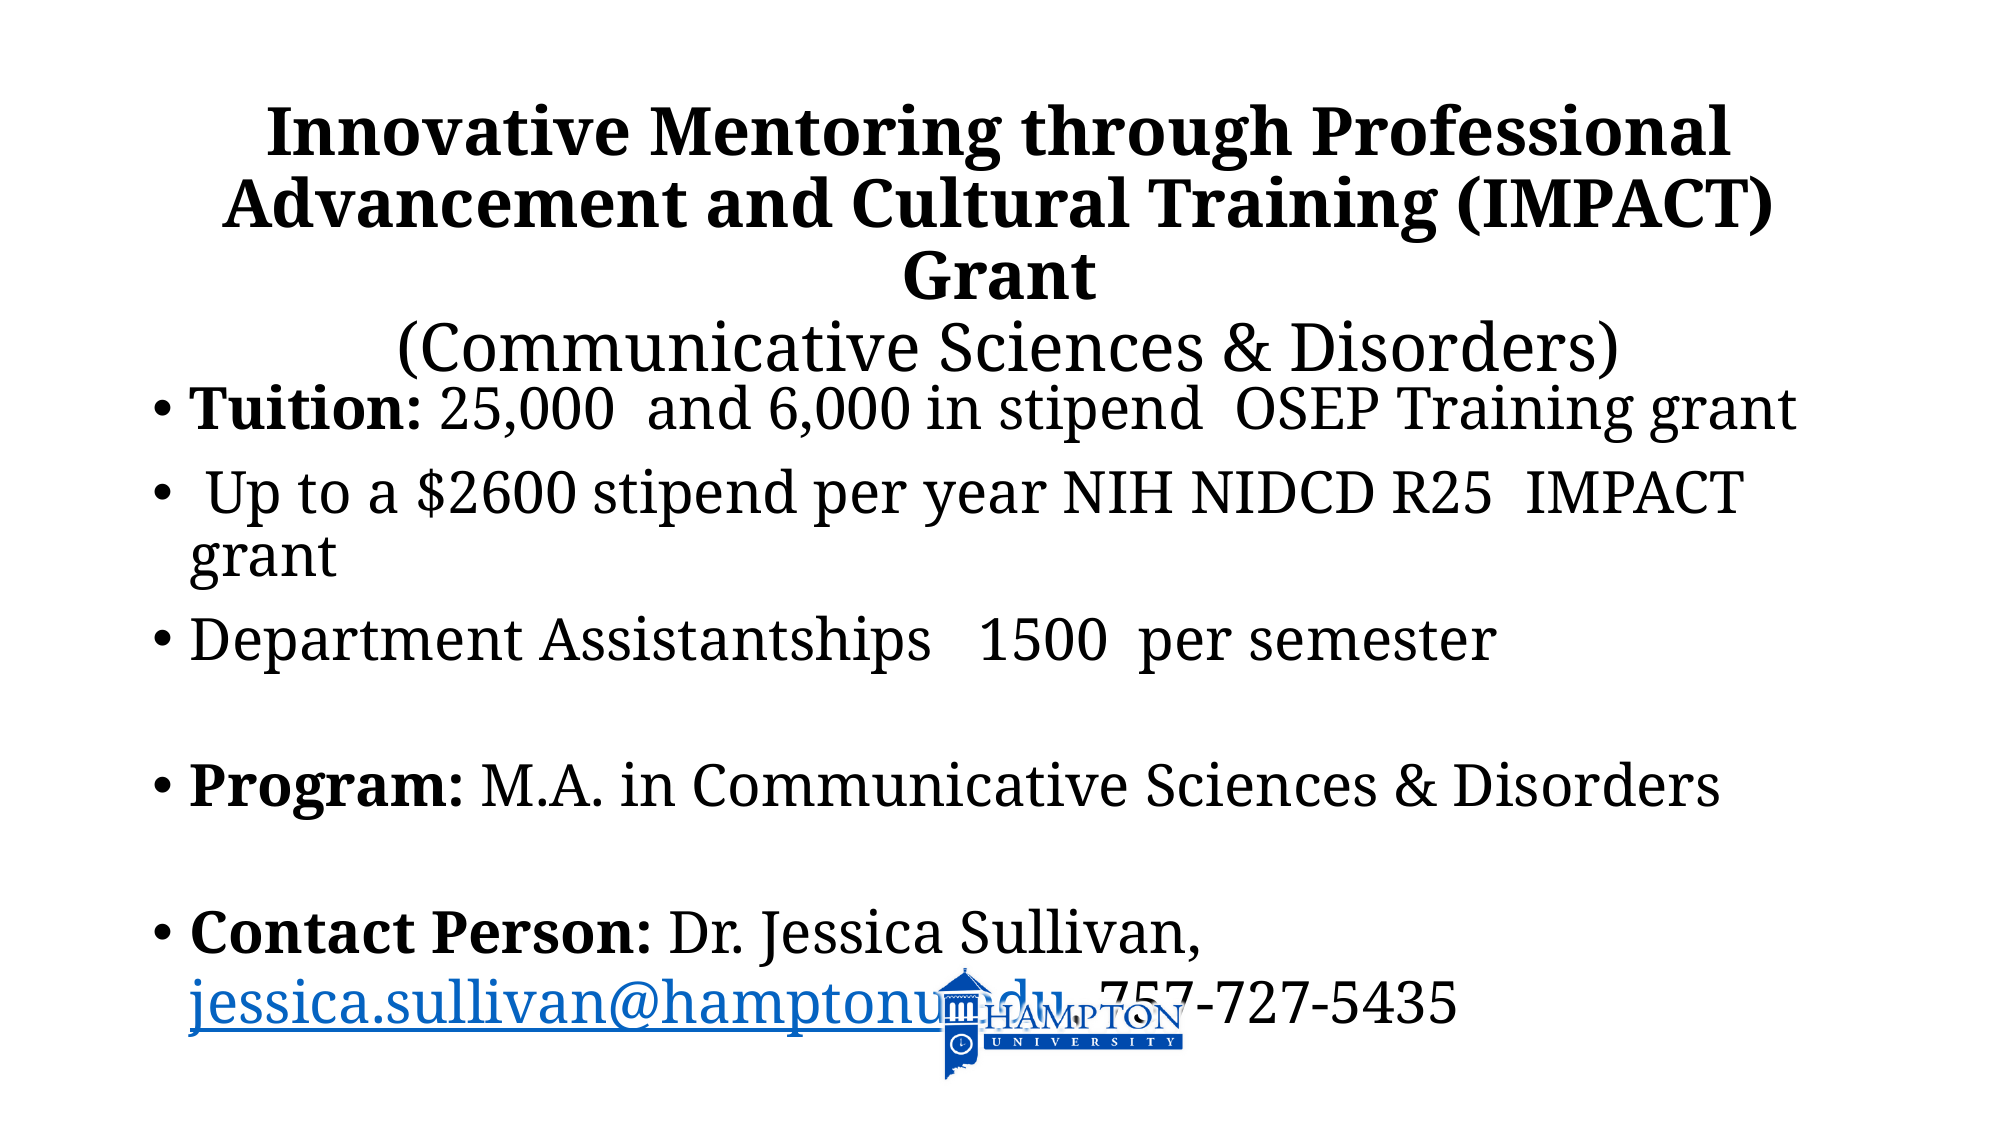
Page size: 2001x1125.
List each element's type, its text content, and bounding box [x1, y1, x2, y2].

list Tuition: 25,000 and 6,000 in stipend OSEP Training grant Up to a $2600 stipend per year NIH NIDCD R25 IMPACT grant Department Assistantships 1500 per semester Program: M.A. in Communicative Sciences & Disorders Contact Person: Dr. Jessica Sullivan, jessica.sullivan@hamptonu.edu, 757-727-5435 [137, 371, 1863, 1086]
picture [931, 961, 1189, 1086]
title Innovative Mentoring through Professional Advancement and Cultural Training (IMPACT) Grant (Communicative Sciences & Disorders) [137, 133, 1863, 351]
